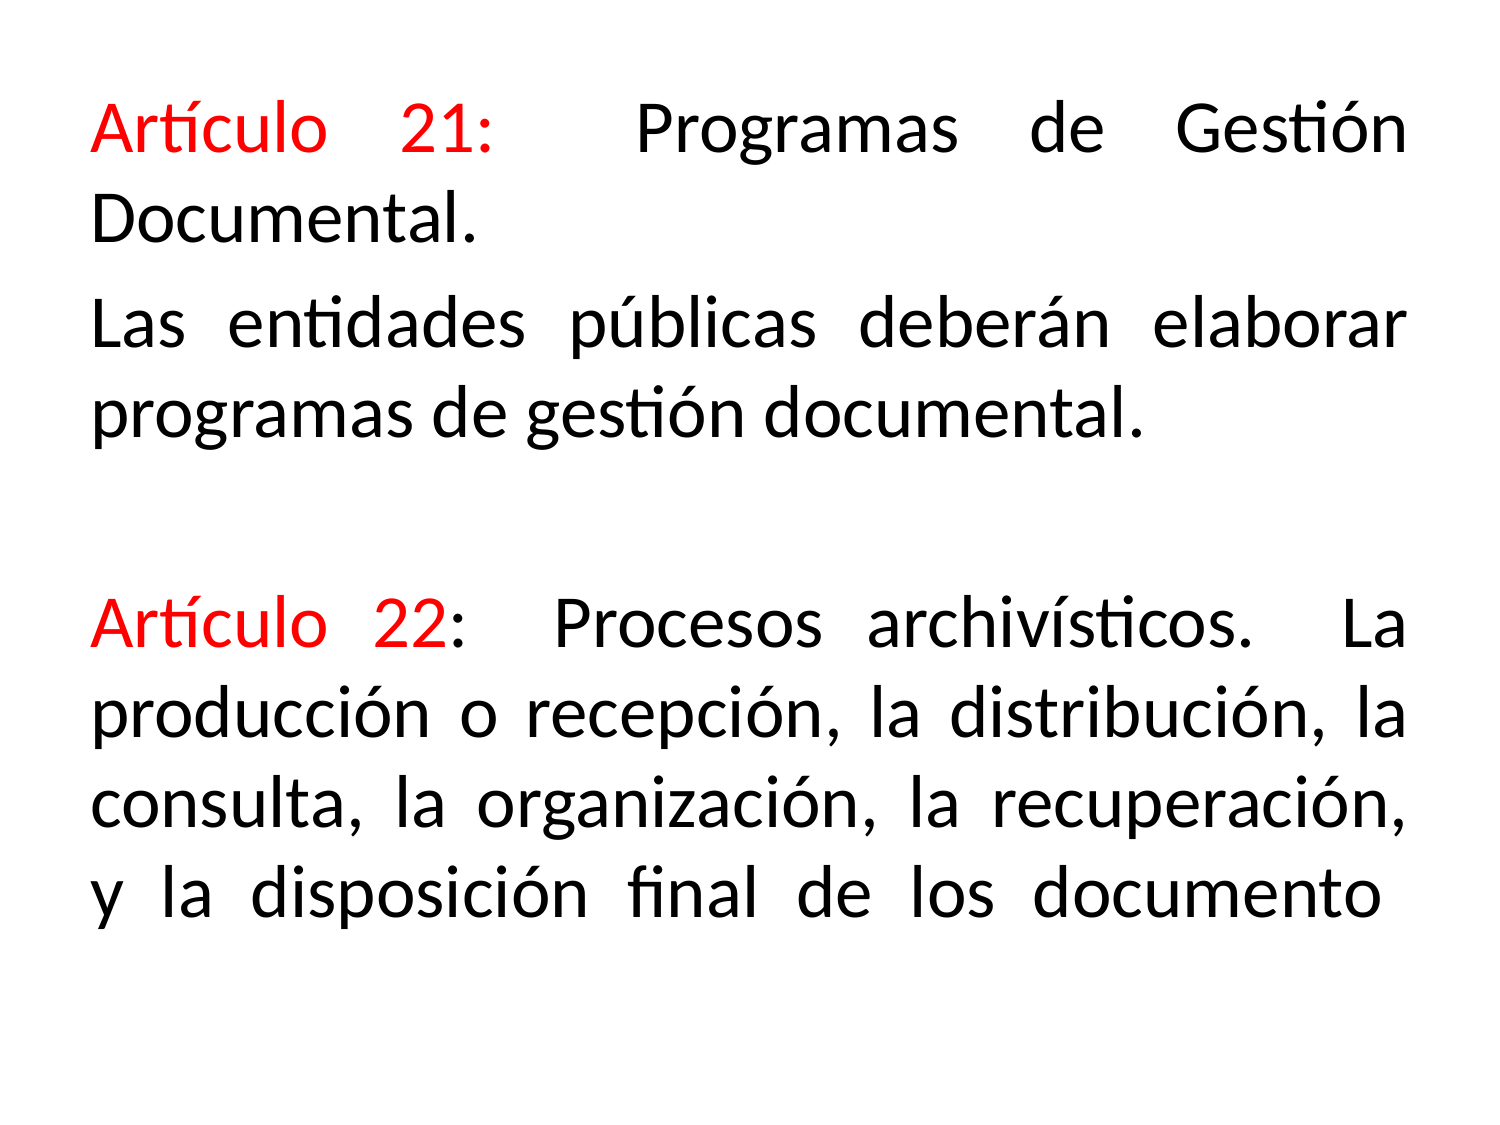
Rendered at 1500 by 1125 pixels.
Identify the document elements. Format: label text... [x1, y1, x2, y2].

list Artículo 21: Programas de Gestión Documental. Las entidades públicas deberán elaborar programas de gestión documental. Artículo 22: Procesos archivísticos. La producción o recepción, la distribución, la consulta, la organización, la recuperación, y la disposición final de los documento [75, 70, 1425, 1043]
